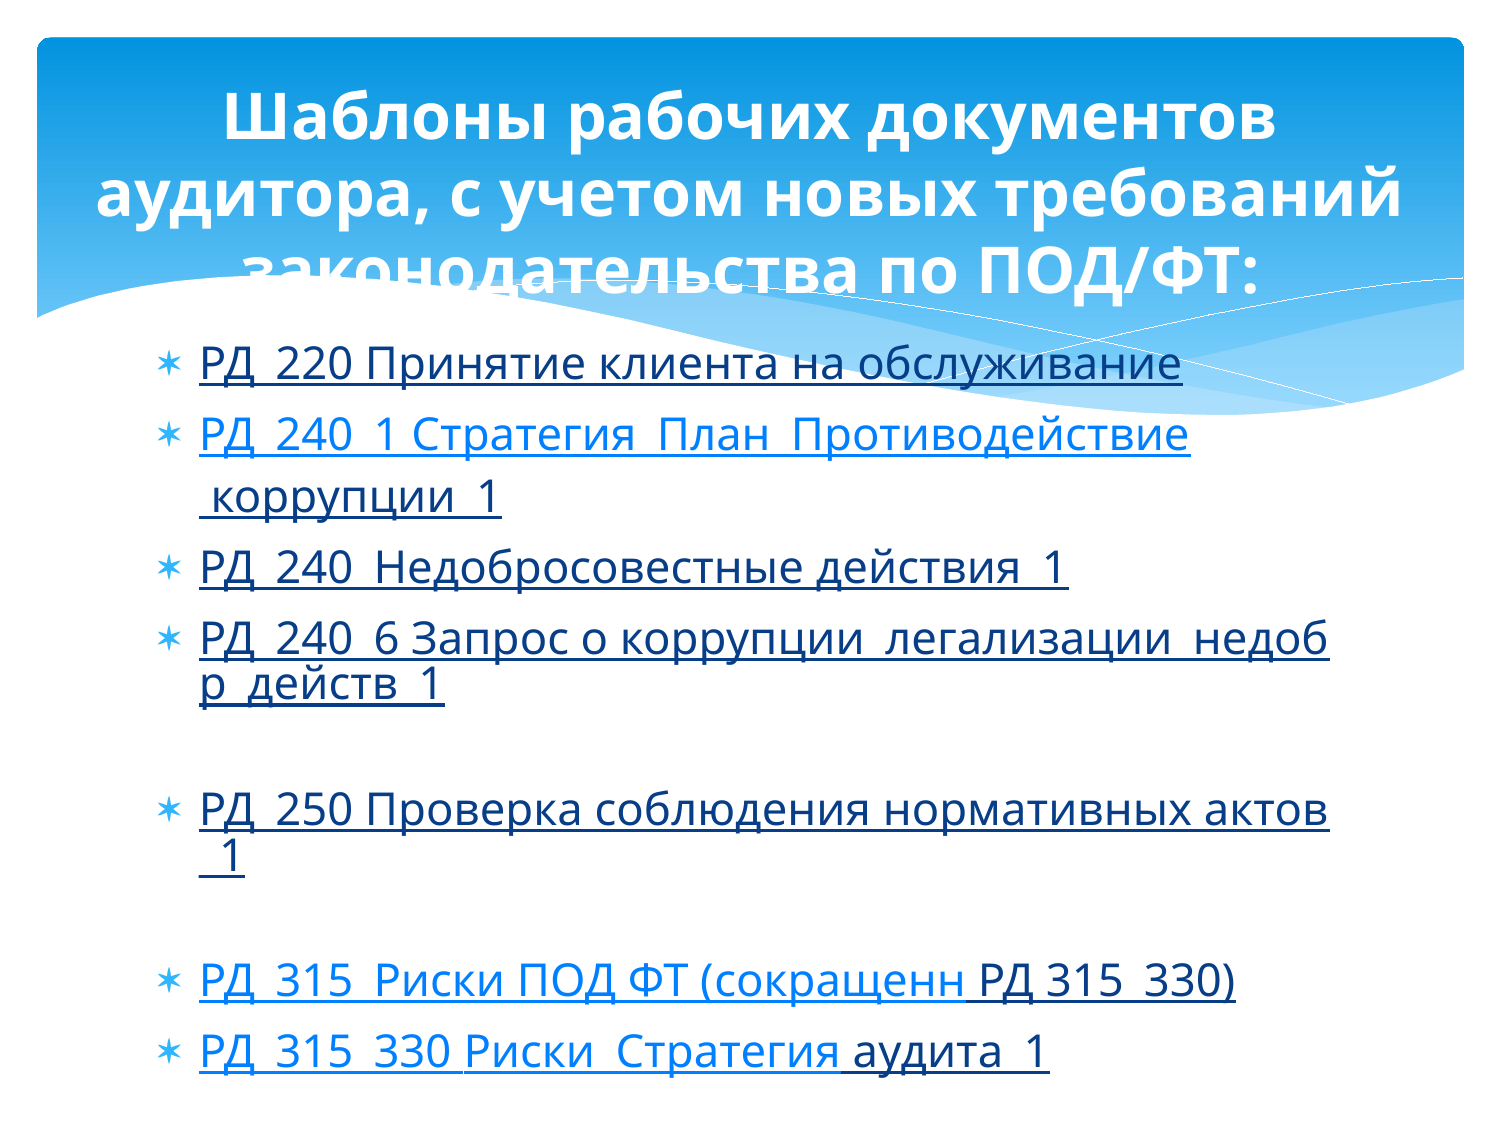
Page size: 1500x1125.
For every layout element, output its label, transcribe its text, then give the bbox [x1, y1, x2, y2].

title Шаблоны рабочих документов аудитора, с учетом новых требований законодательства по ПОД/ФТ: [75, 55, 1425, 327]
list РД_220 Принятие клиента на обслуживание РД_240_1 Стратегия_План_Противодействие коррупции_1 РД_240_Недобросовестные действия_1 РД_240_6 Запрос о коррупции_легализации_недобр_действ_1 РД_250 Проверка соблюдения нормативных актов_1 РД_315_Риски ПОД ФТ (сокращенн РД 315_330) РД_315_330 Риски_Стратегия аудита_1 [143, 327, 1359, 1005]
